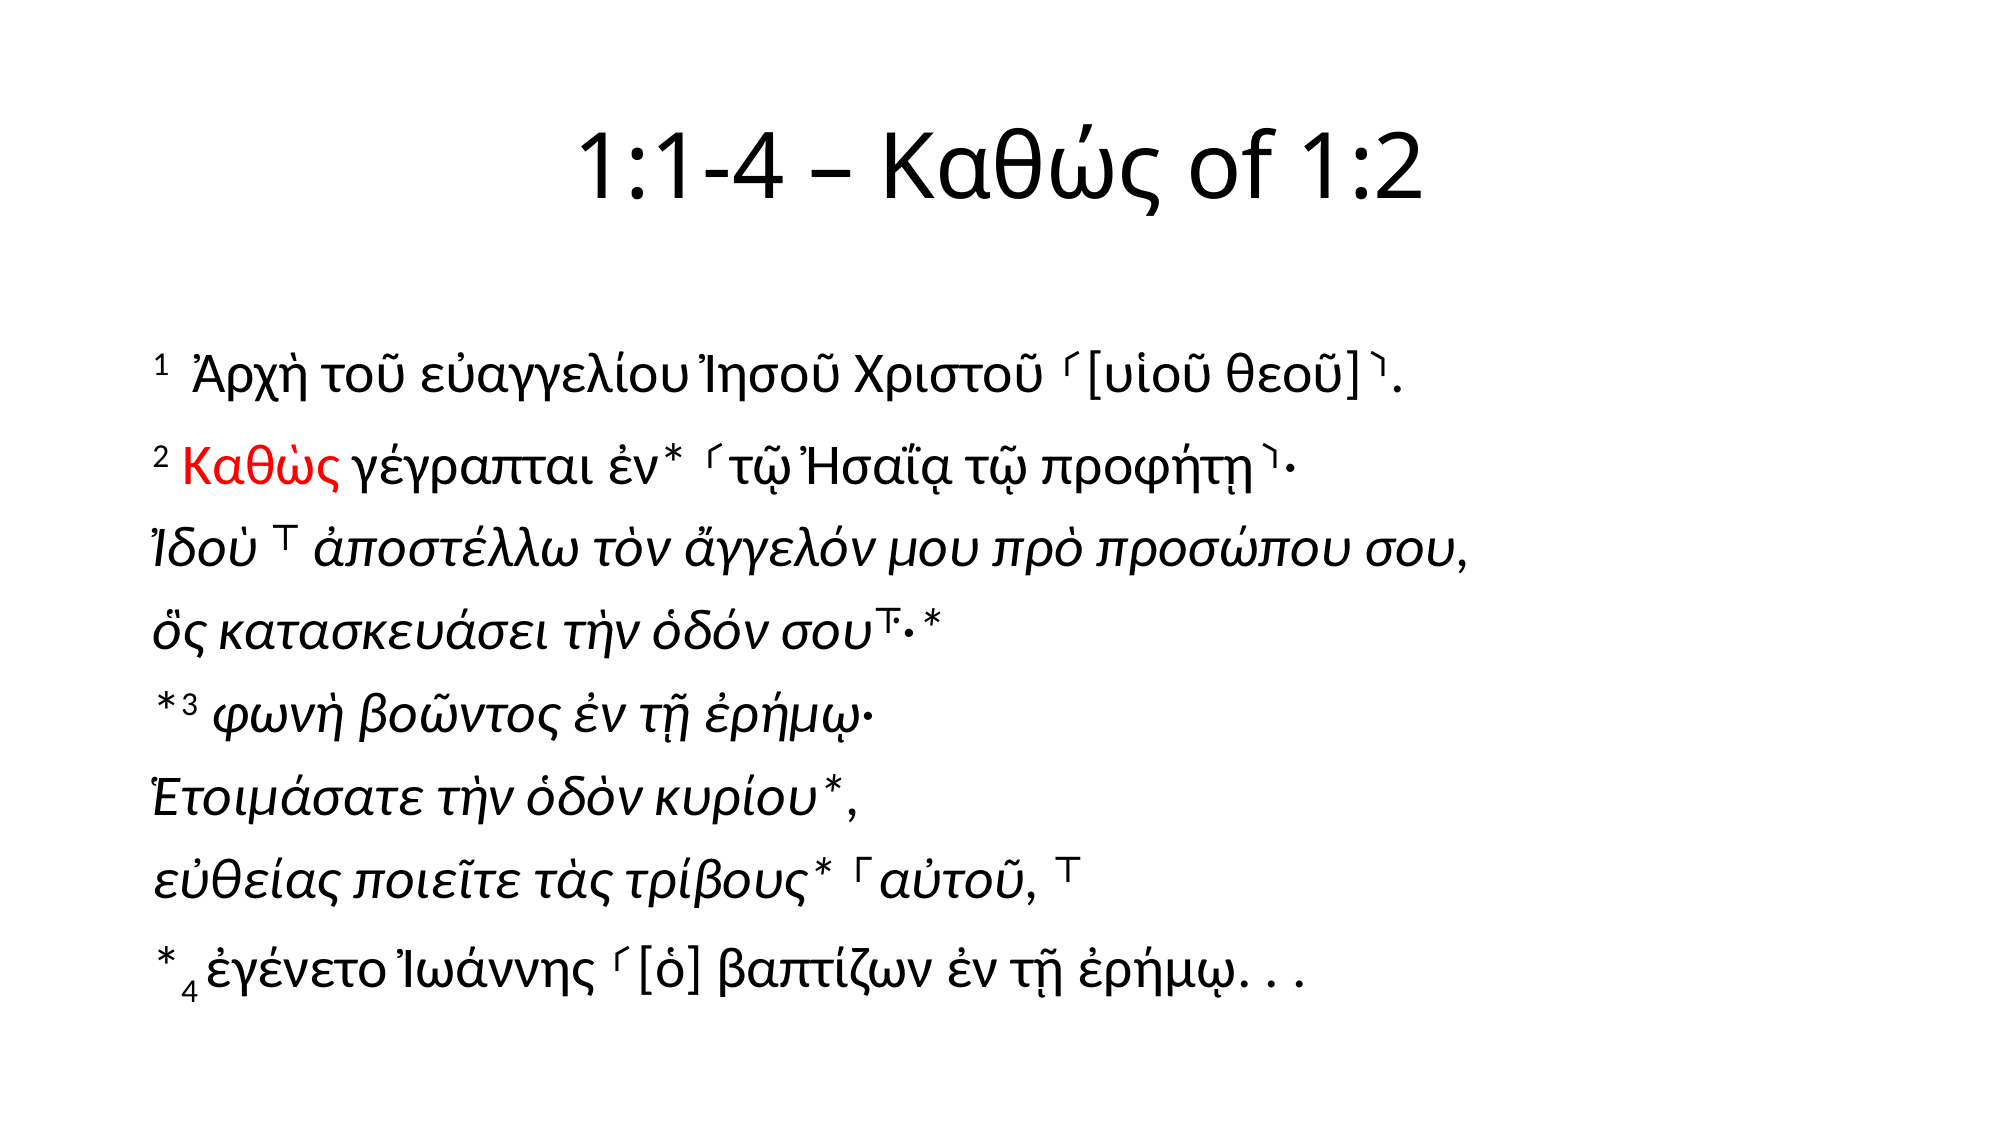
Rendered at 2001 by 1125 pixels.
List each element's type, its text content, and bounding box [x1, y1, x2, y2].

title 1:1-4 – Καθώς of 1:2 [137, 59, 1863, 278]
list 1 Ἀρχὴ τοῦ εὐαγγελίου Ἰησοῦ Χριστοῦ ⸂[υἱοῦ θεοῦ]⸃. 2 Καθὼς γέγραπται ἐν* ⸂τῷ Ἠσαΐᾳ τῷ προφήτῃ⸃· Ἰδοὺ ⸆ ἀποστέλλω τὸν ἄγγελόν μου πρὸ προσώπου σου, ὃς κατασκευάσει τὴν ὁδόν σου⸇·* *3 φωνὴ βοῶντος ἐν τῇ ἐρήμῳ· Ἑτοιμάσατε τὴν ὁδὸν κυρίου*, εὐθείας ποιεῖτε τὰς τρίβους* ⸀αὐτοῦ, ⸆ *4 ἐγένετο Ἰωάννης ⸂[ὁ] βαπτίζων ἐν τῇ ἐρήμῳ. . . [137, 299, 1863, 1014]
